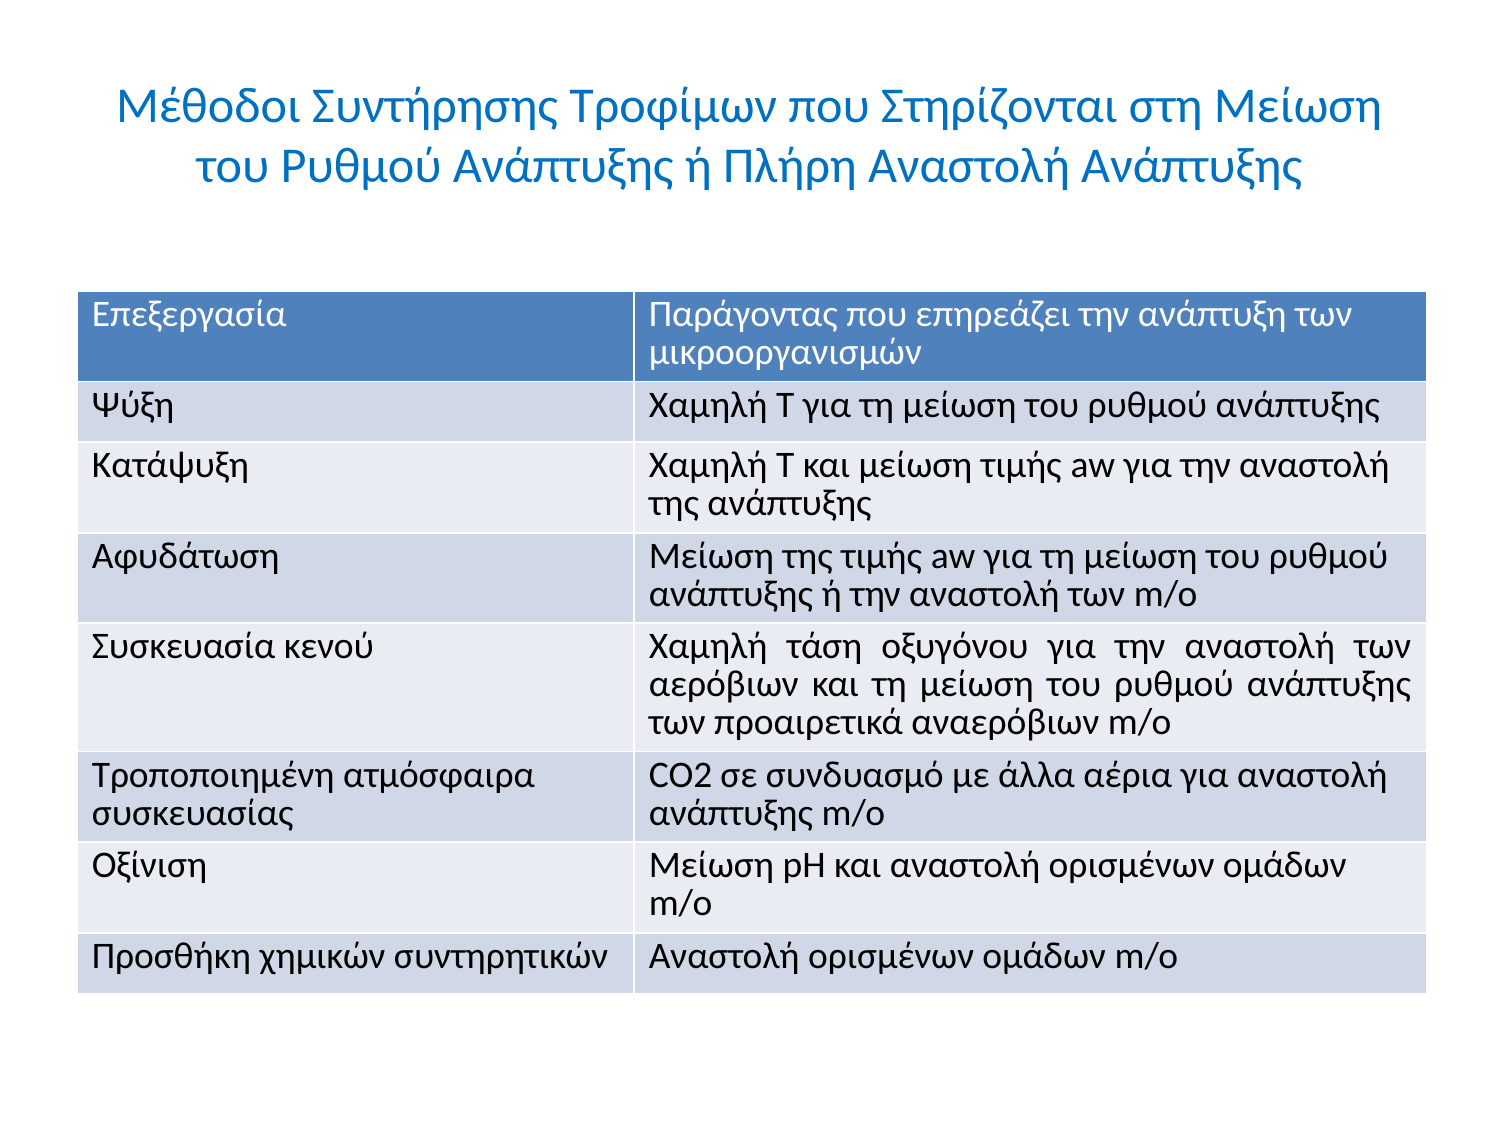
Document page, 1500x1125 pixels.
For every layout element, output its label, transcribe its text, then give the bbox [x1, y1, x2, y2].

table_cell Τροποποιημένη ατμόσφαιρα συσκευασίας [78, 752, 633, 841]
table_cell Αφυδάτωση [78, 534, 633, 622]
title Μέθοδοι Συντήρησης Τροφίμων που Στηρίζονται στη Μείωση του Ρυθμού Ανάπτυξης ή Πλήρη Αναστολή Ανάπτυξης [75, 45, 1425, 220]
table_cell Ψύξη [78, 382, 633, 441]
table_cell Μείωση της τιμής aw για τη μείωση του ρυθμού ανάπτυξης ή την αναστολή των m/o [635, 534, 1426, 622]
table_cell Χαμηλή τάση οξυγόνου για την αναστολή των αερόβιων και τη μείωση του ρυθμού ανάπτυξης των προαιρετικά αναερόβιων m/o [635, 624, 1426, 751]
table_cell Χαμηλή Τ για τη μείωση του ρυθμού ανάπτυξης [635, 382, 1426, 441]
table_cell Αναστολή ορισμένων ομάδων m/o [635, 934, 1426, 993]
table_header Παράγοντας που επηρεάζει την ανάπτυξη των μικροοργανισμών [635, 292, 1426, 381]
table_cell Χαμηλή Τ και μείωση τιμής aw για την αναστολή της ανάπτυξης [635, 443, 1426, 532]
table_cell Κατάψυξη [78, 443, 633, 532]
table_cell Συσκευασία κενού [78, 624, 633, 751]
table_cell Οξίνιση [78, 843, 633, 932]
table_cell CO2 σε συνδυασμό με άλλα αέρια για αναστολή ανάπτυξης m/o [635, 752, 1426, 841]
table_cell Μείωση pH και αναστολή ορισμένων ομάδων m/o [635, 843, 1426, 932]
table_cell Προσθήκη χημικών συντηρητικών [78, 934, 633, 993]
table_header Επεξεργασία [78, 292, 633, 381]
